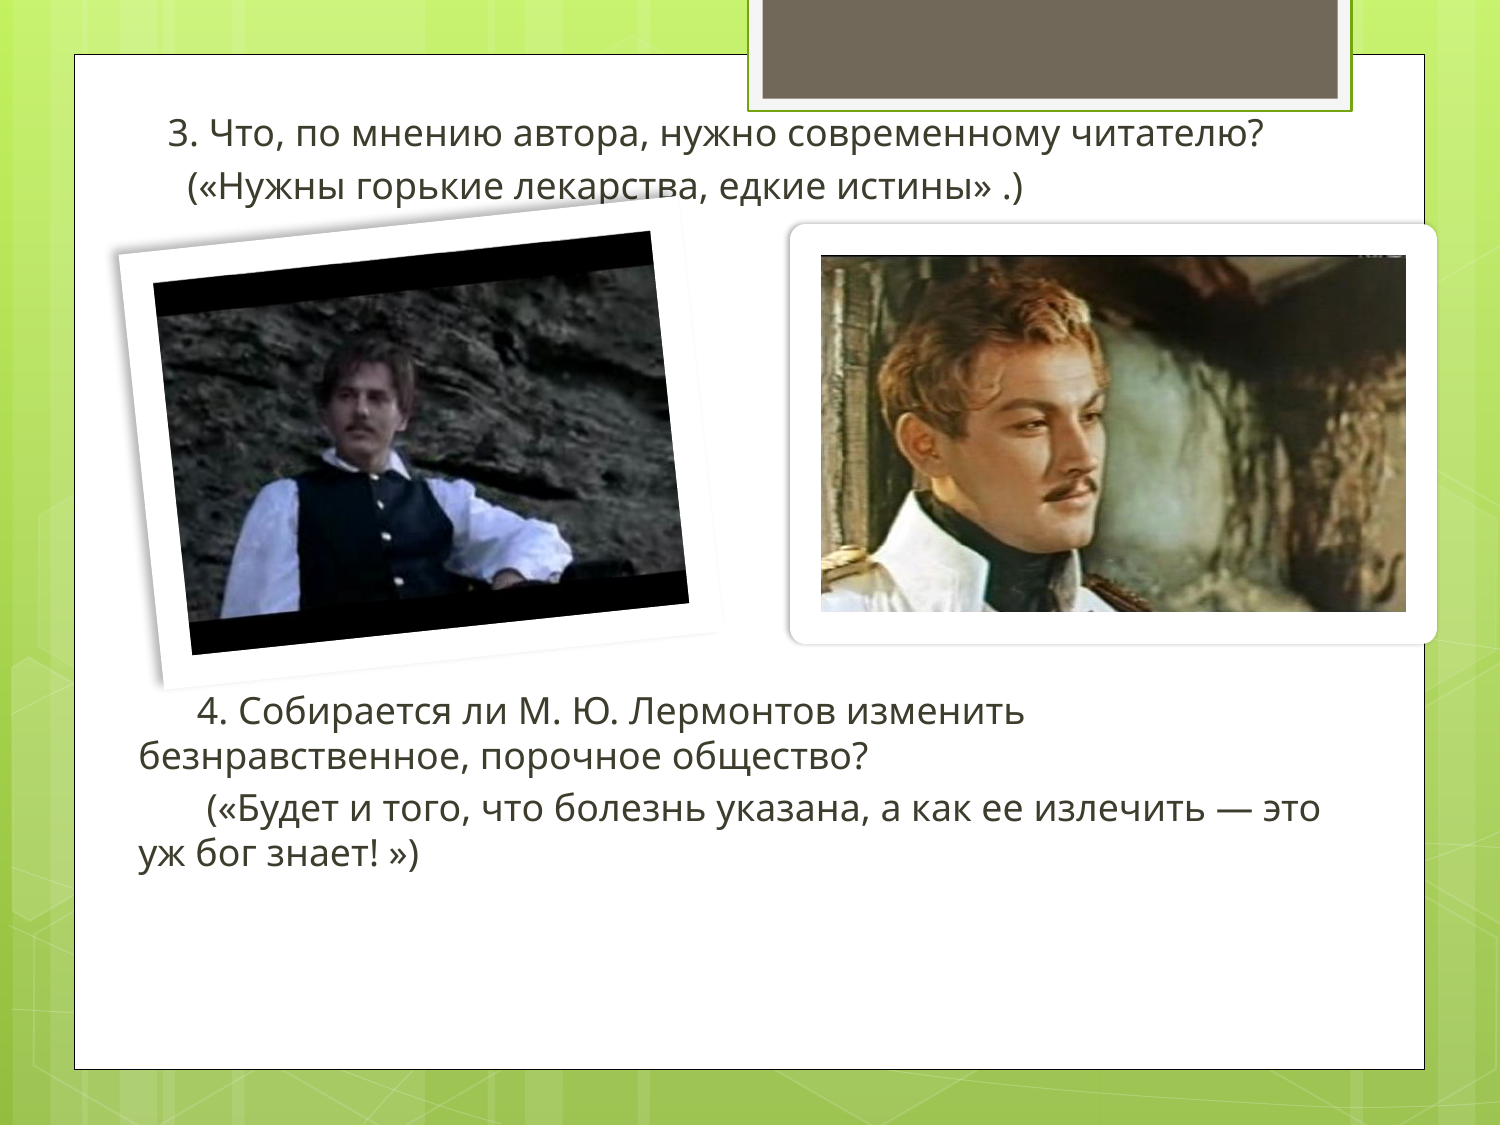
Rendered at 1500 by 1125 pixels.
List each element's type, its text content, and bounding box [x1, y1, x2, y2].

picture [820, 255, 1407, 613]
list 3. Что, по мнению автора, нужно современному читателю? («Нужны горькие лекарства, едкие истины» .) 4. Собирается ли М. Ю. Лермонтов изменить безнравственное, порочное общество? («Будет и того, что болезнь указана, а как ее излечить — это уж бог знает! ») [112, 101, 1383, 1010]
picture [154, 231, 689, 655]
